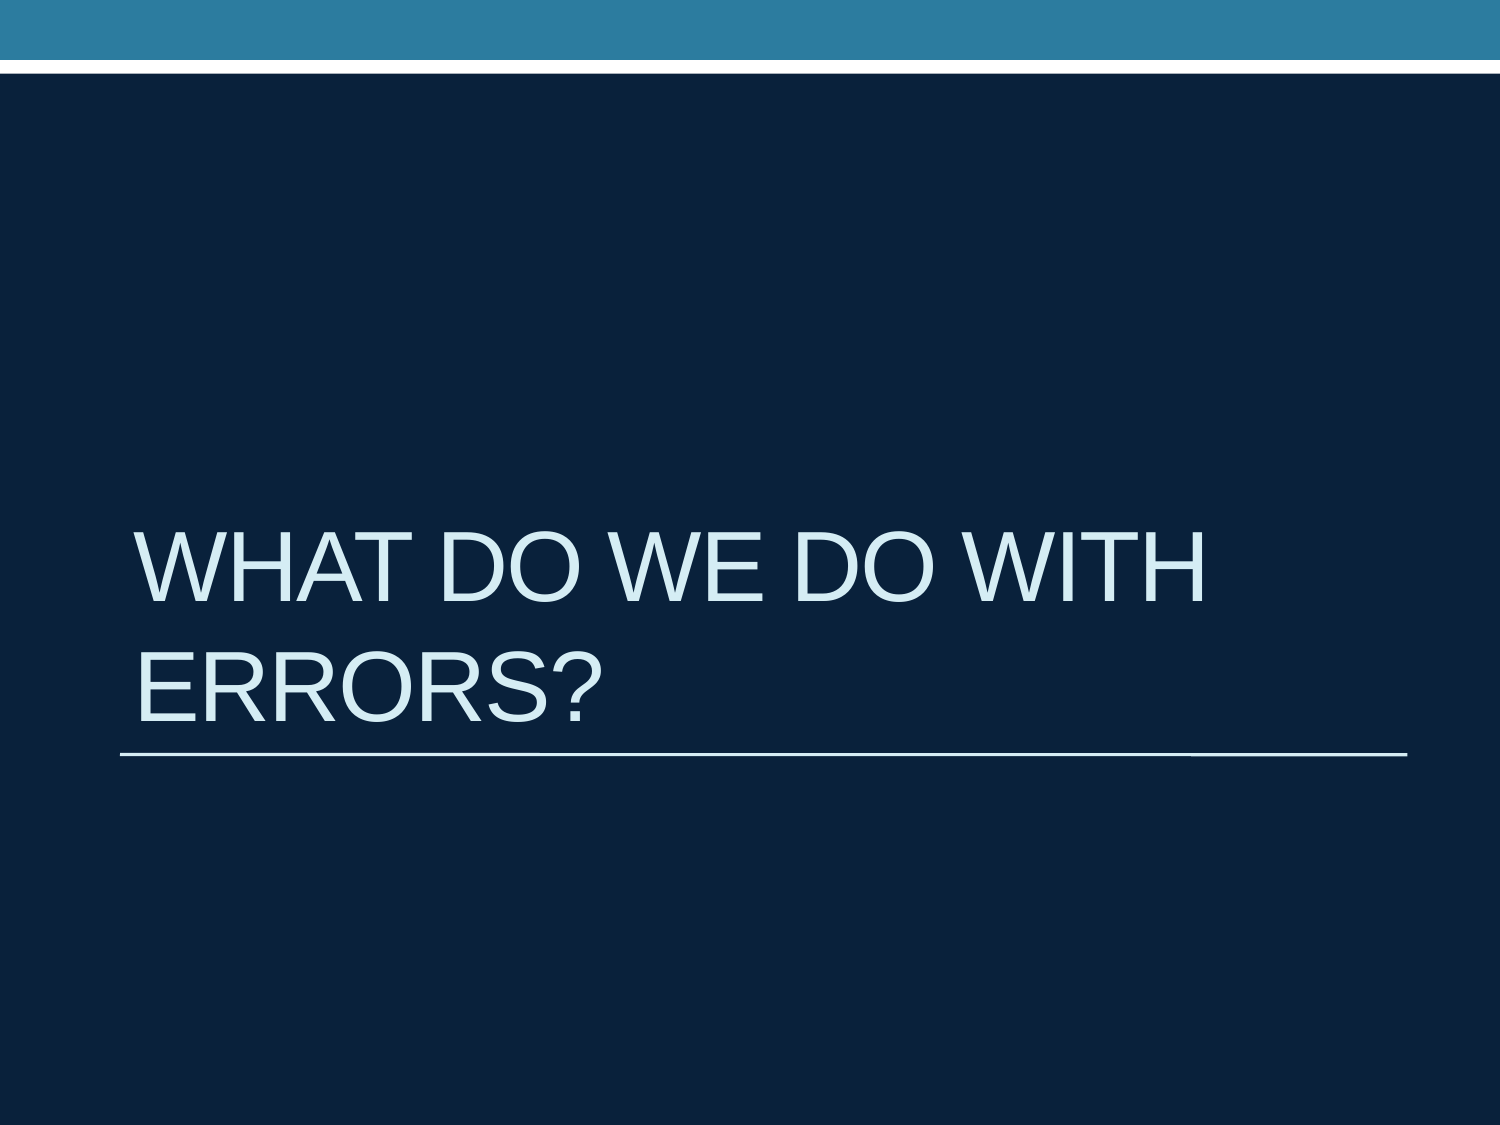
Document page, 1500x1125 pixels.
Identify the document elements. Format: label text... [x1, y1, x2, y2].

title What do we do with errors? [118, 387, 1394, 749]
